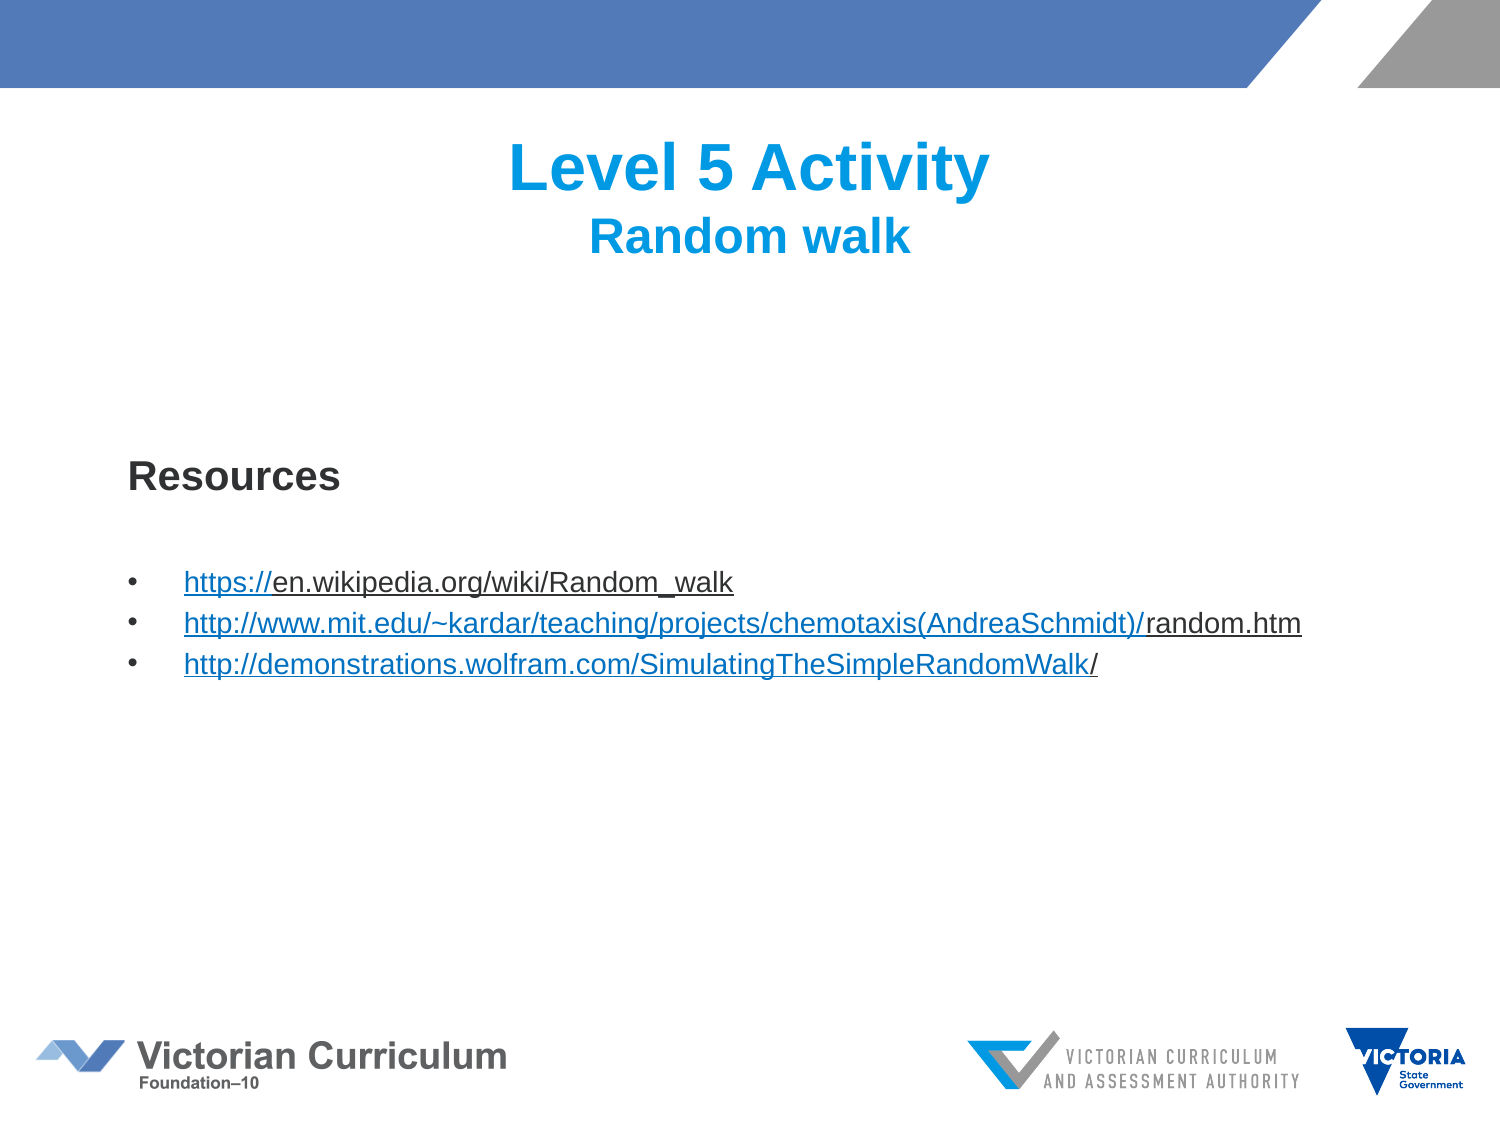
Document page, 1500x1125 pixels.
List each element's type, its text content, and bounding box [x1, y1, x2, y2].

title Level 5 Activity Random walk [112, 99, 1388, 288]
picture [0, 0, 1500, 1125]
list Resources https://en.wikipedia.org/wiki/Random_walk http://www.mit.edu/~kardar/teaching/projects/chemotaxis(AndreaSchmidt)/random.htm http://demonstrations.wolfram.com/SimulatingTheSimpleRandomWalk/ [112, 324, 1388, 975]
